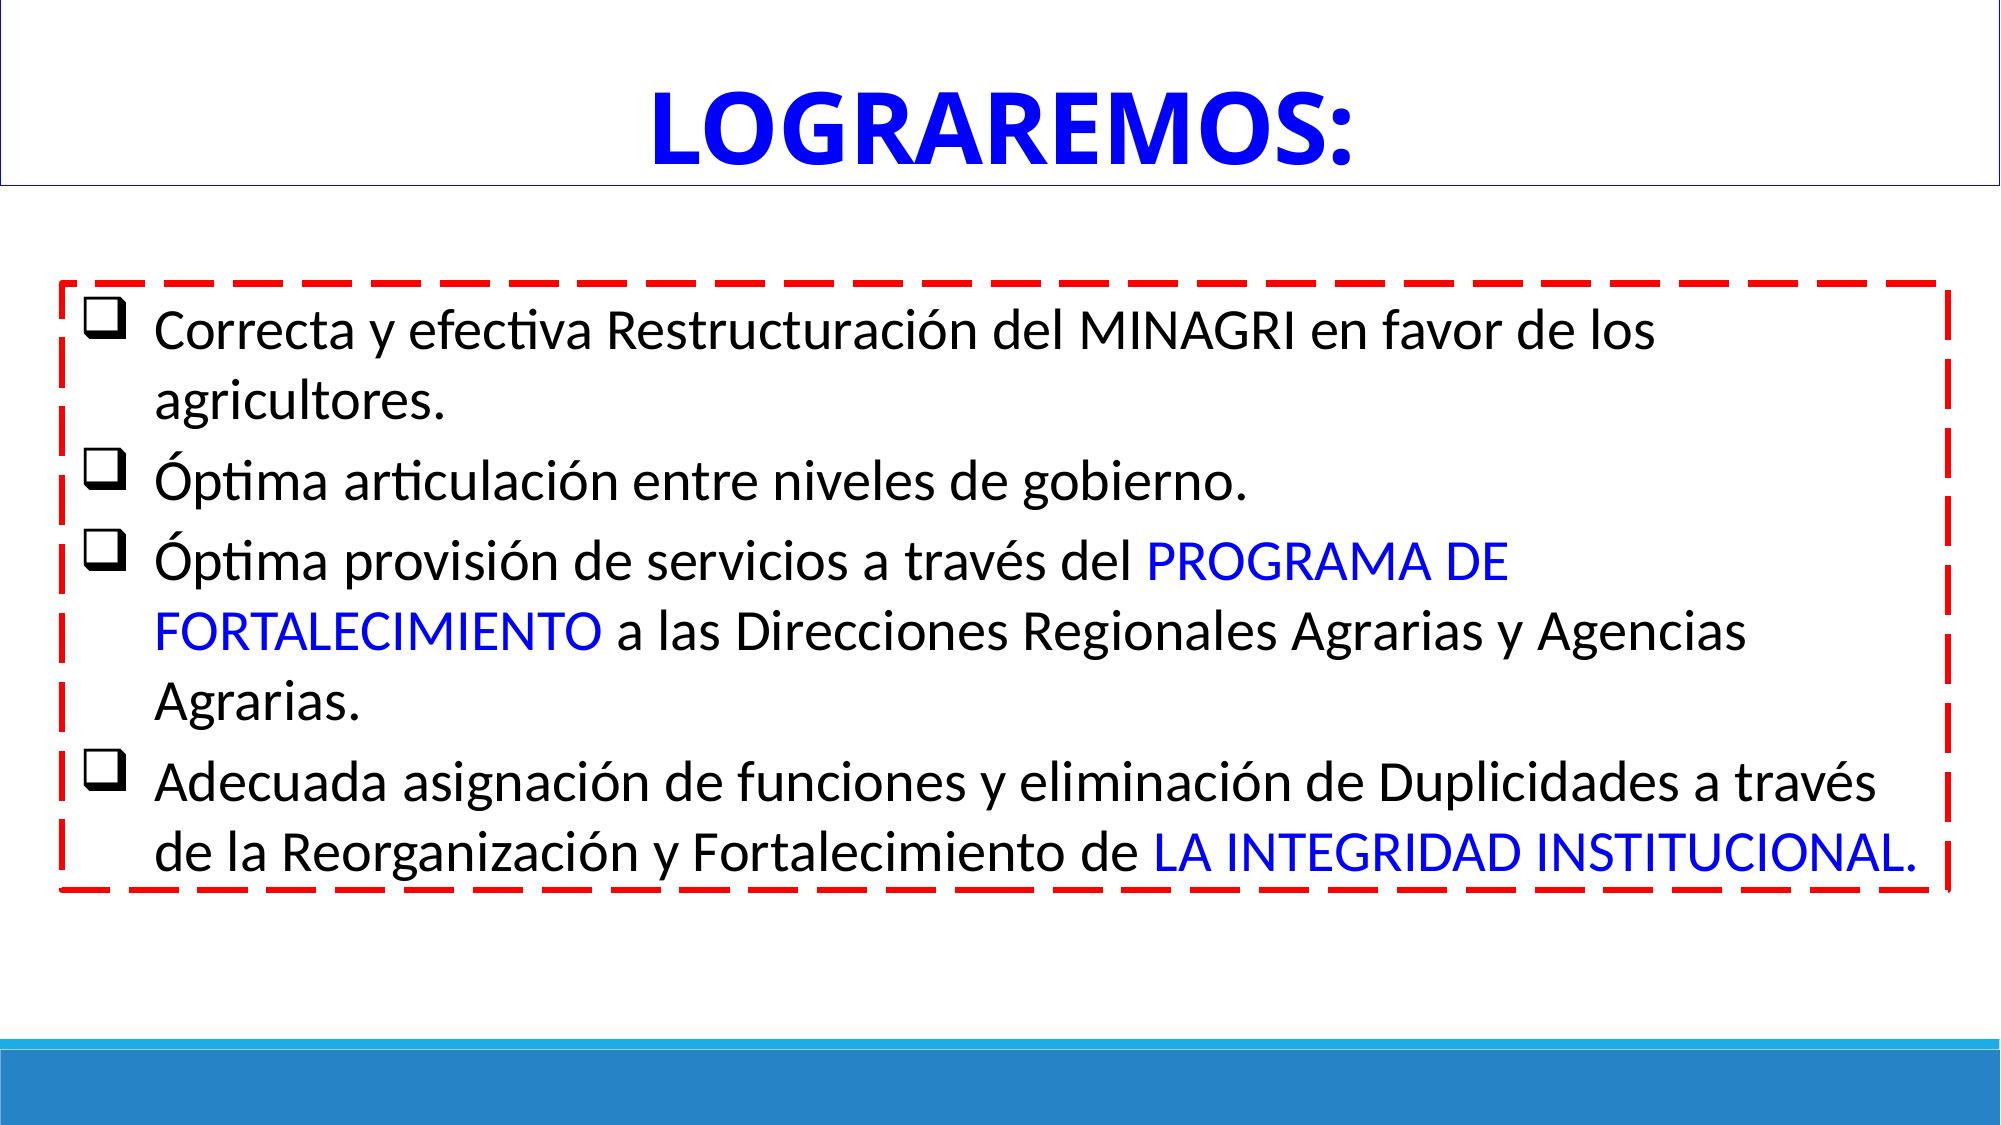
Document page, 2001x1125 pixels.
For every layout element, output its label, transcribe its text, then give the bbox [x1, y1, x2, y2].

title LOGRAREMOS: [0, 0, 2000, 186]
text_box Correcta y efectiva Restructuración del MINAGRI en favor de los agricultores. Óptima articulación entre niveles de gobierno. Óptima provisión de servicios a través del PROGRAMA DE FORTALECIMIENTO a las Direcciones Regionales Agrarias y Agencias Agrarias. Adecuada asignación de funciones y eliminación de Duplicidades a través de la Reorganización y Fortalecimiento de LA INTEGRIDAD INSTITUCIONAL. [61, 283, 1949, 891]
